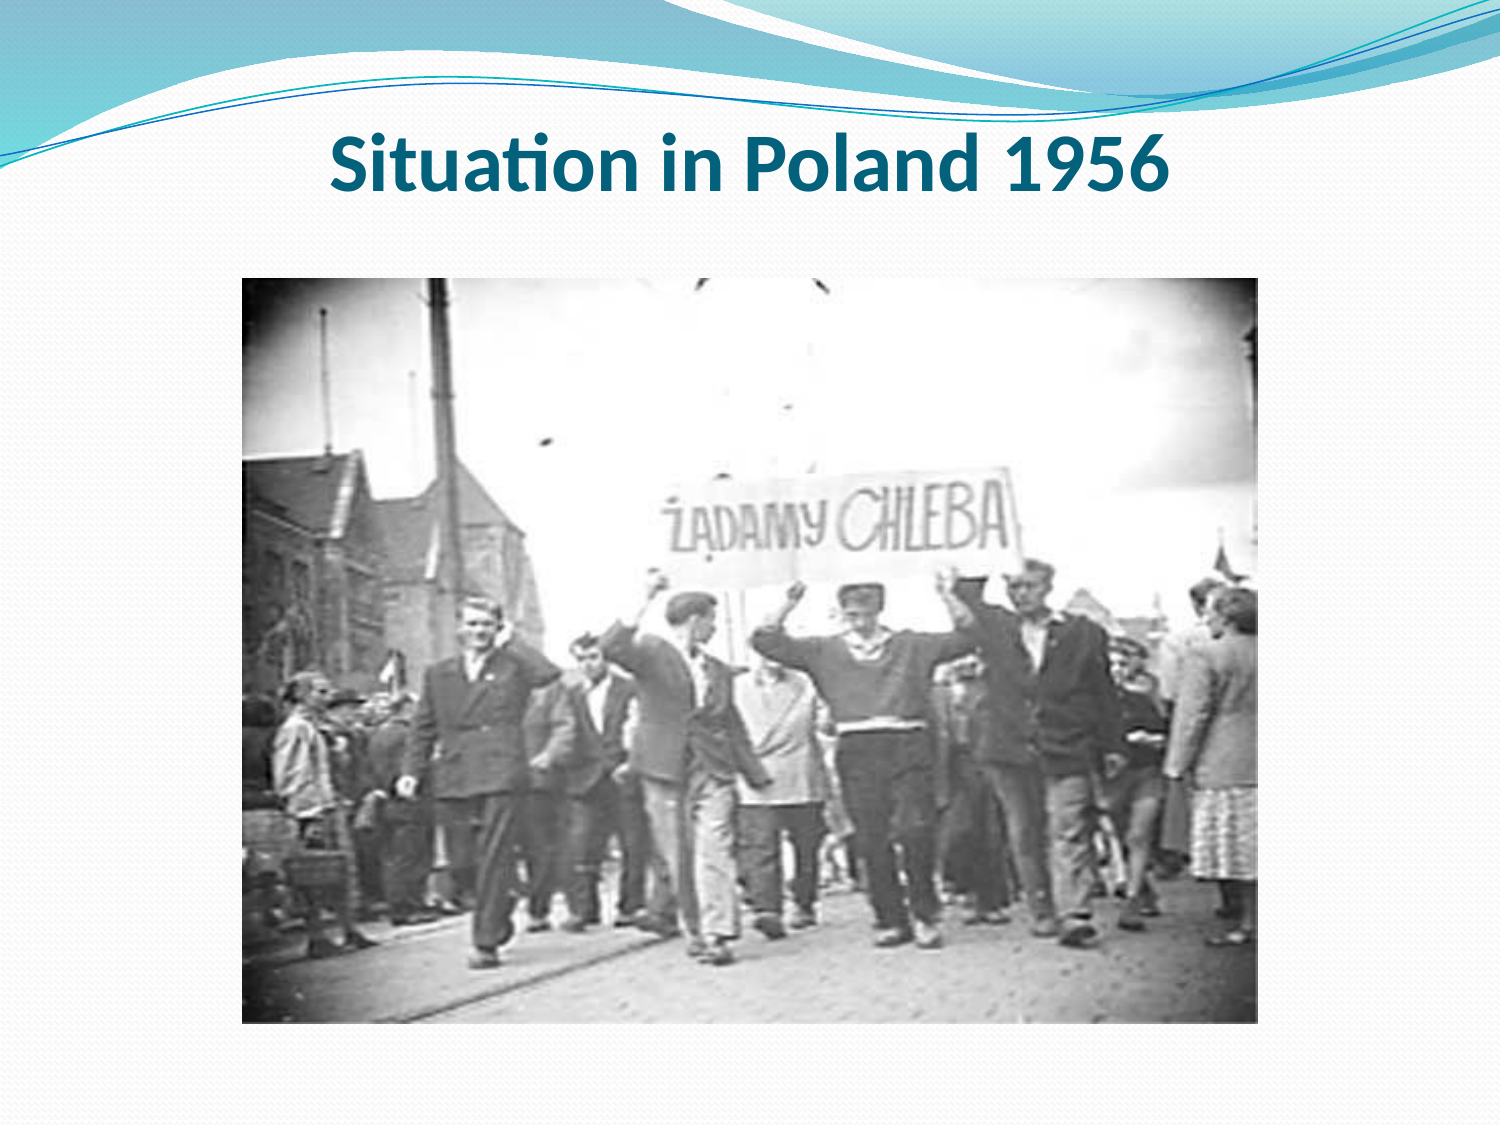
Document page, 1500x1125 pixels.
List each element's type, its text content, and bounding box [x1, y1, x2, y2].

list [241, 278, 1259, 1024]
title Situation in Poland 1956 [75, 115, 1425, 209]
